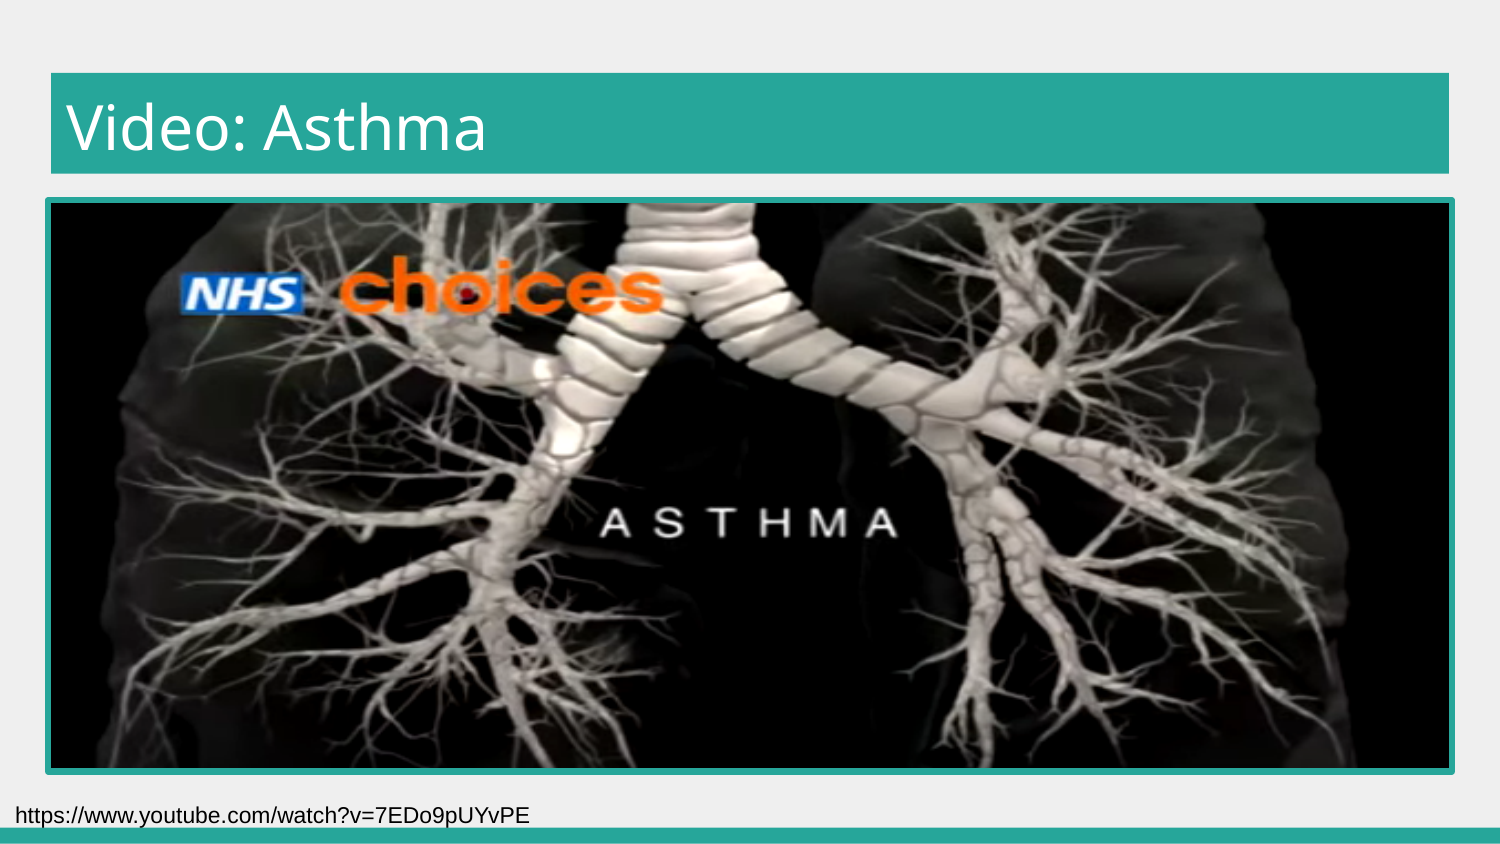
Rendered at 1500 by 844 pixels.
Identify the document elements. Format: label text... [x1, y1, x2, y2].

title Video: Asthma [51, 72, 1449, 174]
text_box https://www.youtube.com/watch?v=7EDo9pUYvPE [0, 785, 685, 830]
picture [50, 203, 1450, 769]
